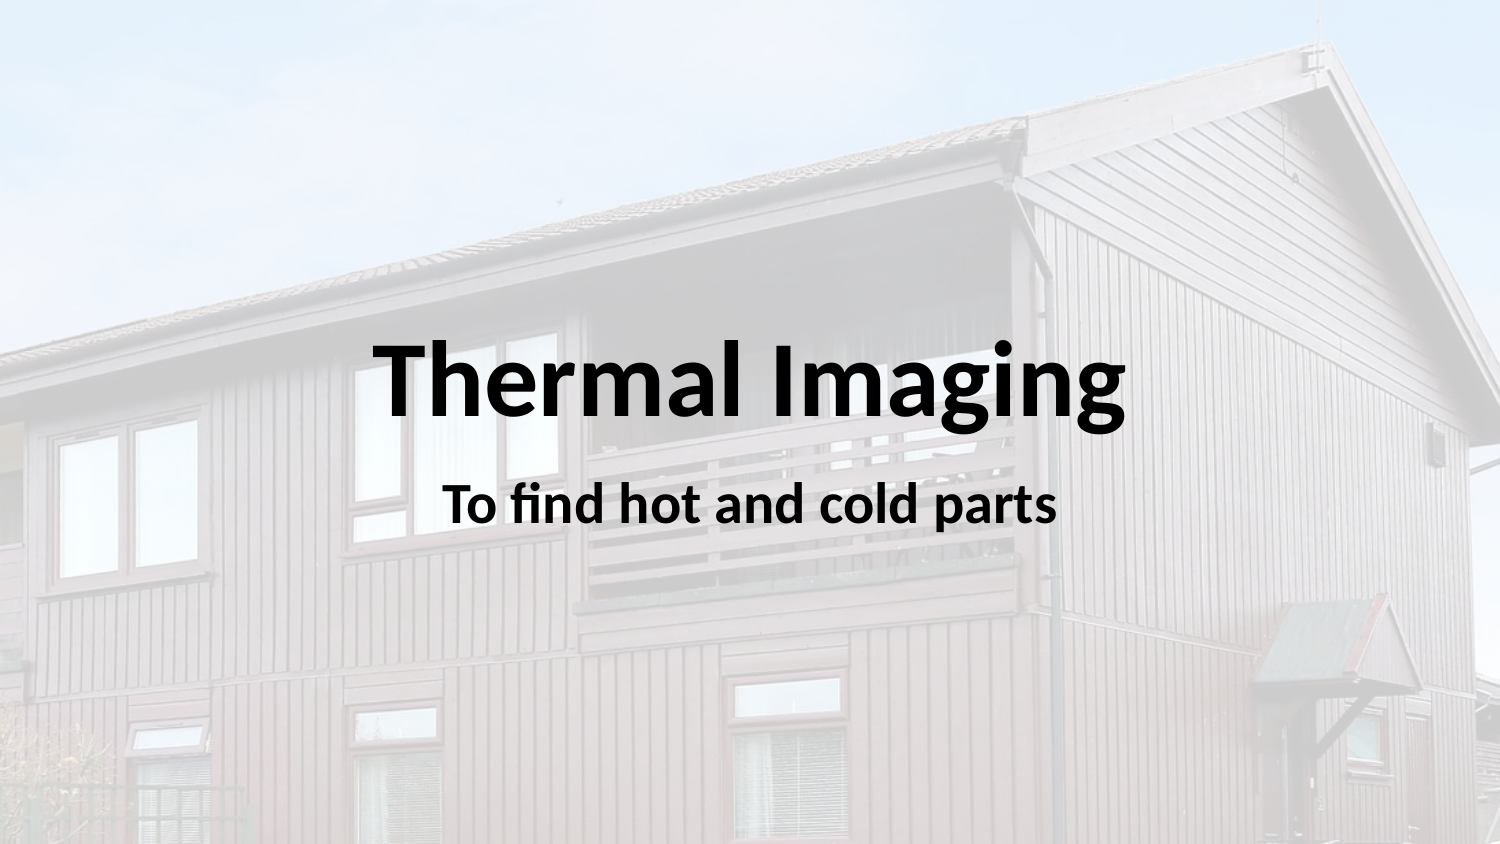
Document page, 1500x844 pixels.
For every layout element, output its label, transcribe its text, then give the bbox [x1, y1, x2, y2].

title Thermal Imaging [51, 122, 1449, 459]
subtitle To find hot and cold parts [51, 464, 1449, 595]
